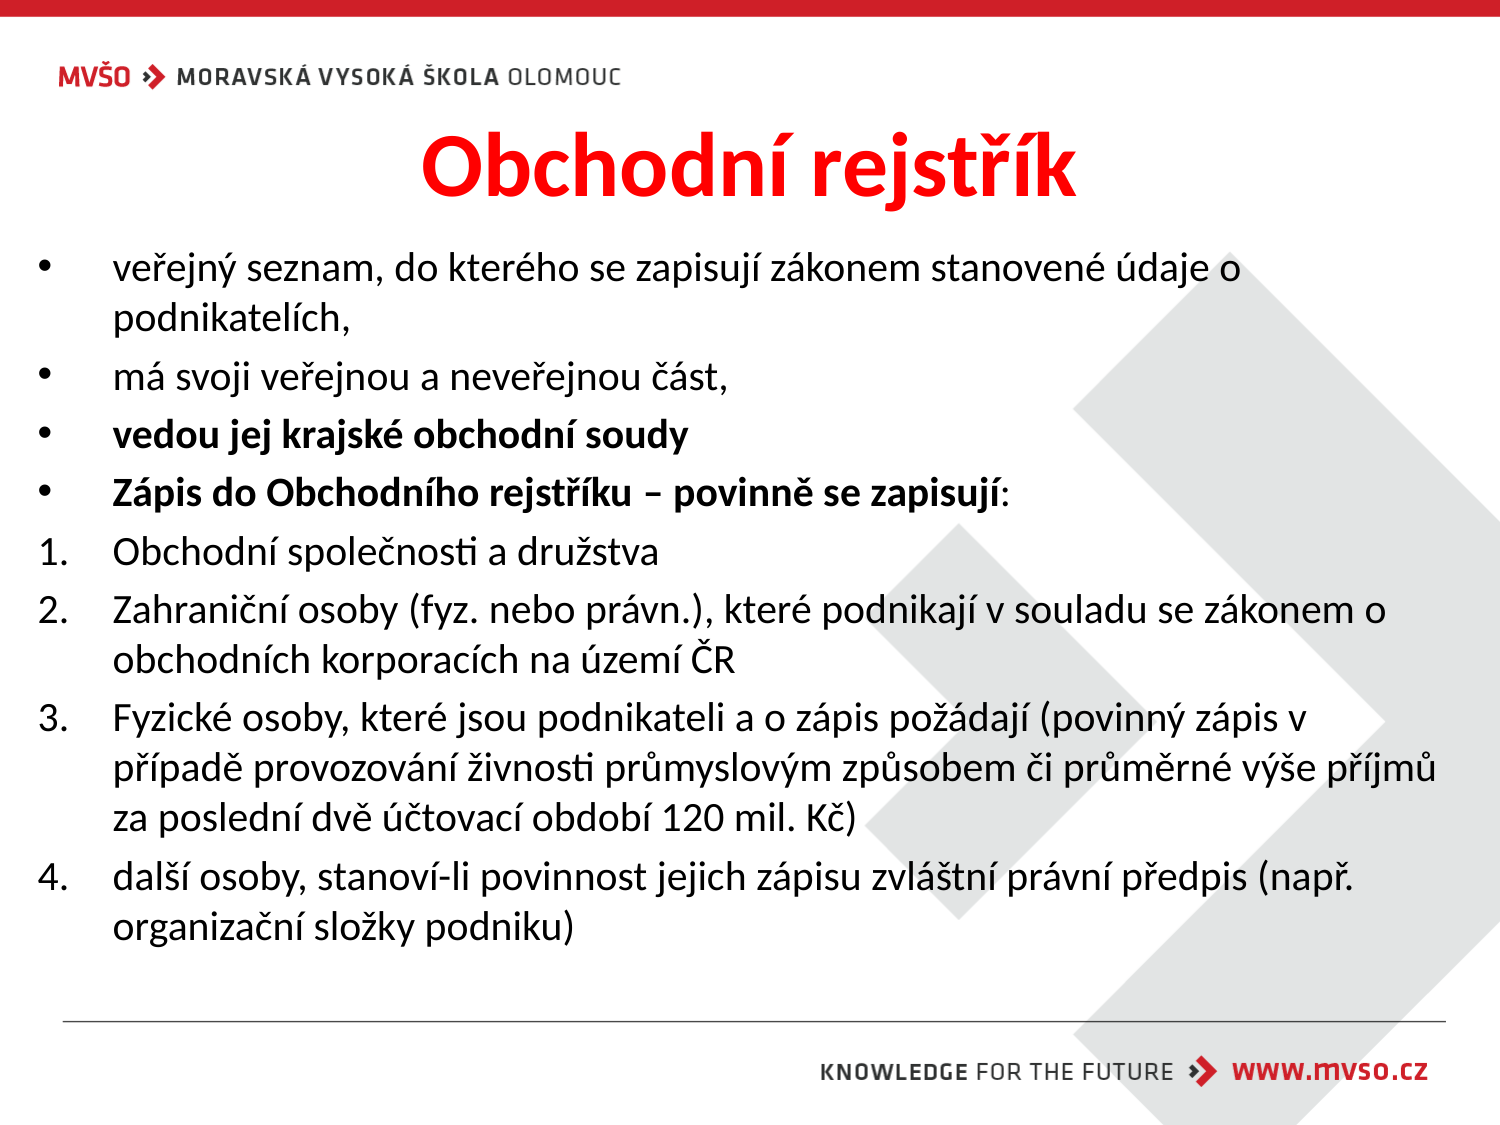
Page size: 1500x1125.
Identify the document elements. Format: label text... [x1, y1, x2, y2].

title Obchodní rejstřík [75, 65, 1425, 232]
picture [0, 0, 1500, 1125]
list veřejný seznam, do kterého se zapisují zákonem stanovené údaje o podnikatelích, má svoji veřejnou a neveřejnou část, vedou jej krajské obchodní soudy Zápis do Obchodního rejstříku – povinně se zapisují: Obchodní společnosti a družstva Zahraniční osoby (fyz. nebo právn.), které podnikají v souladu se zákonem o obchodních korporacích na území ČR Fyzické osoby, které jsou podnikateli a o zápis požádají (povinný zápis v případě provozování živnosti průmyslovým způsobem či průměrné výše příjmů za poslední dvě účtovací období 120 mil. Kč) další osoby, stanoví-li povinnost jejich zápisu zvláštní právní předpis (např. organizační složky podniku) [22, 232, 1459, 1083]
